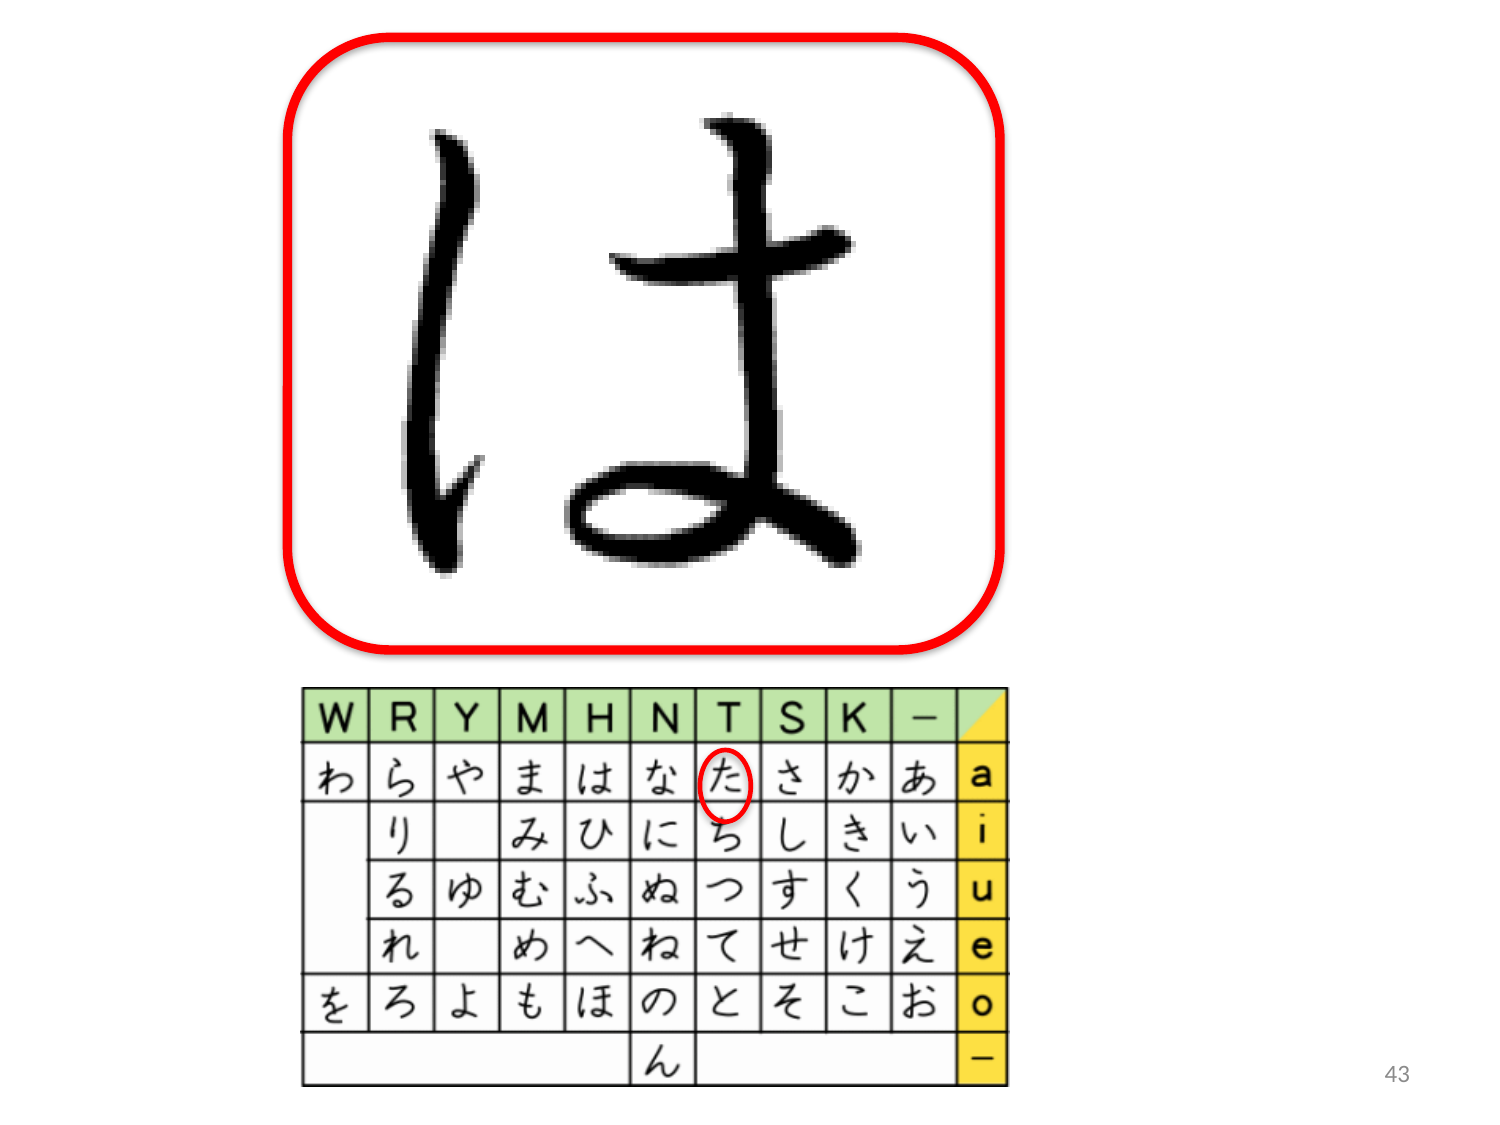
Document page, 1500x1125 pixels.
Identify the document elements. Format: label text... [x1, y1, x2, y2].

picture [299, 687, 1011, 1088]
slide_number 43 [1074, 1042, 1425, 1103]
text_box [187, 0, 1088, 676]
